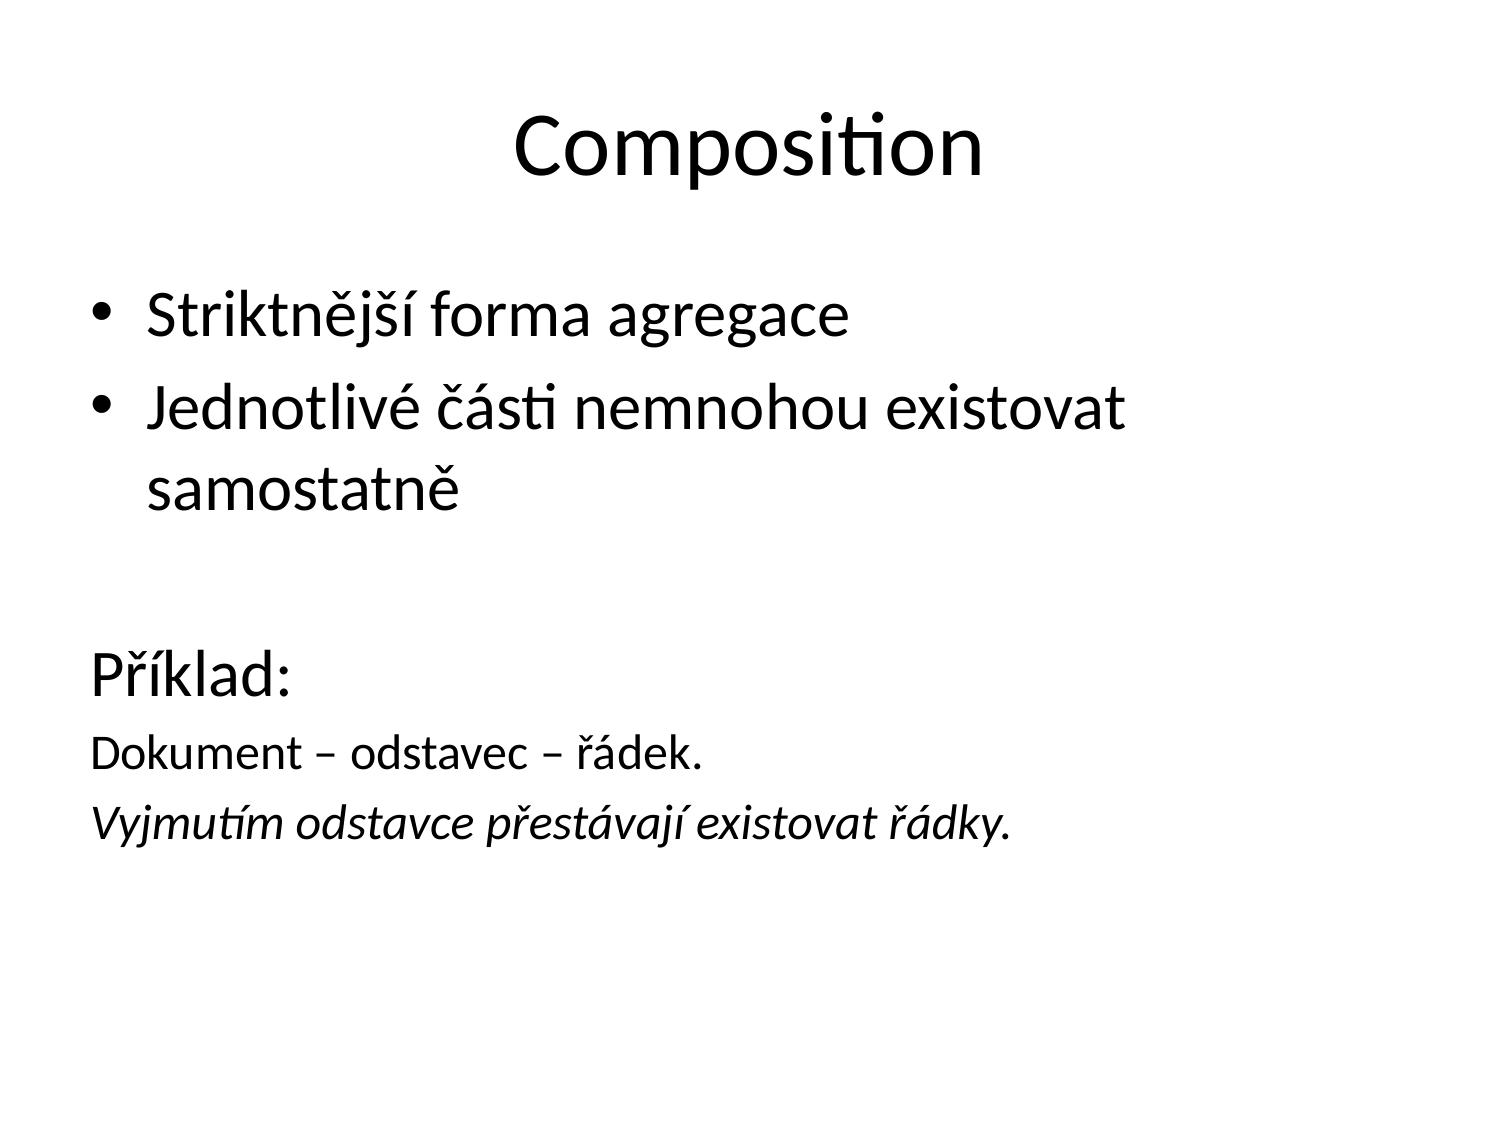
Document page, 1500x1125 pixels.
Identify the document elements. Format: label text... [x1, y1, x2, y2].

list Striktnější forma agregace Jednotlivé části nemnohou existovat samostatně Příklad: Dokument – odstavec – řádek. Vyjmutím odstavce přestávají existovat řádky. [75, 262, 1425, 1005]
title Composition [75, 45, 1425, 233]
